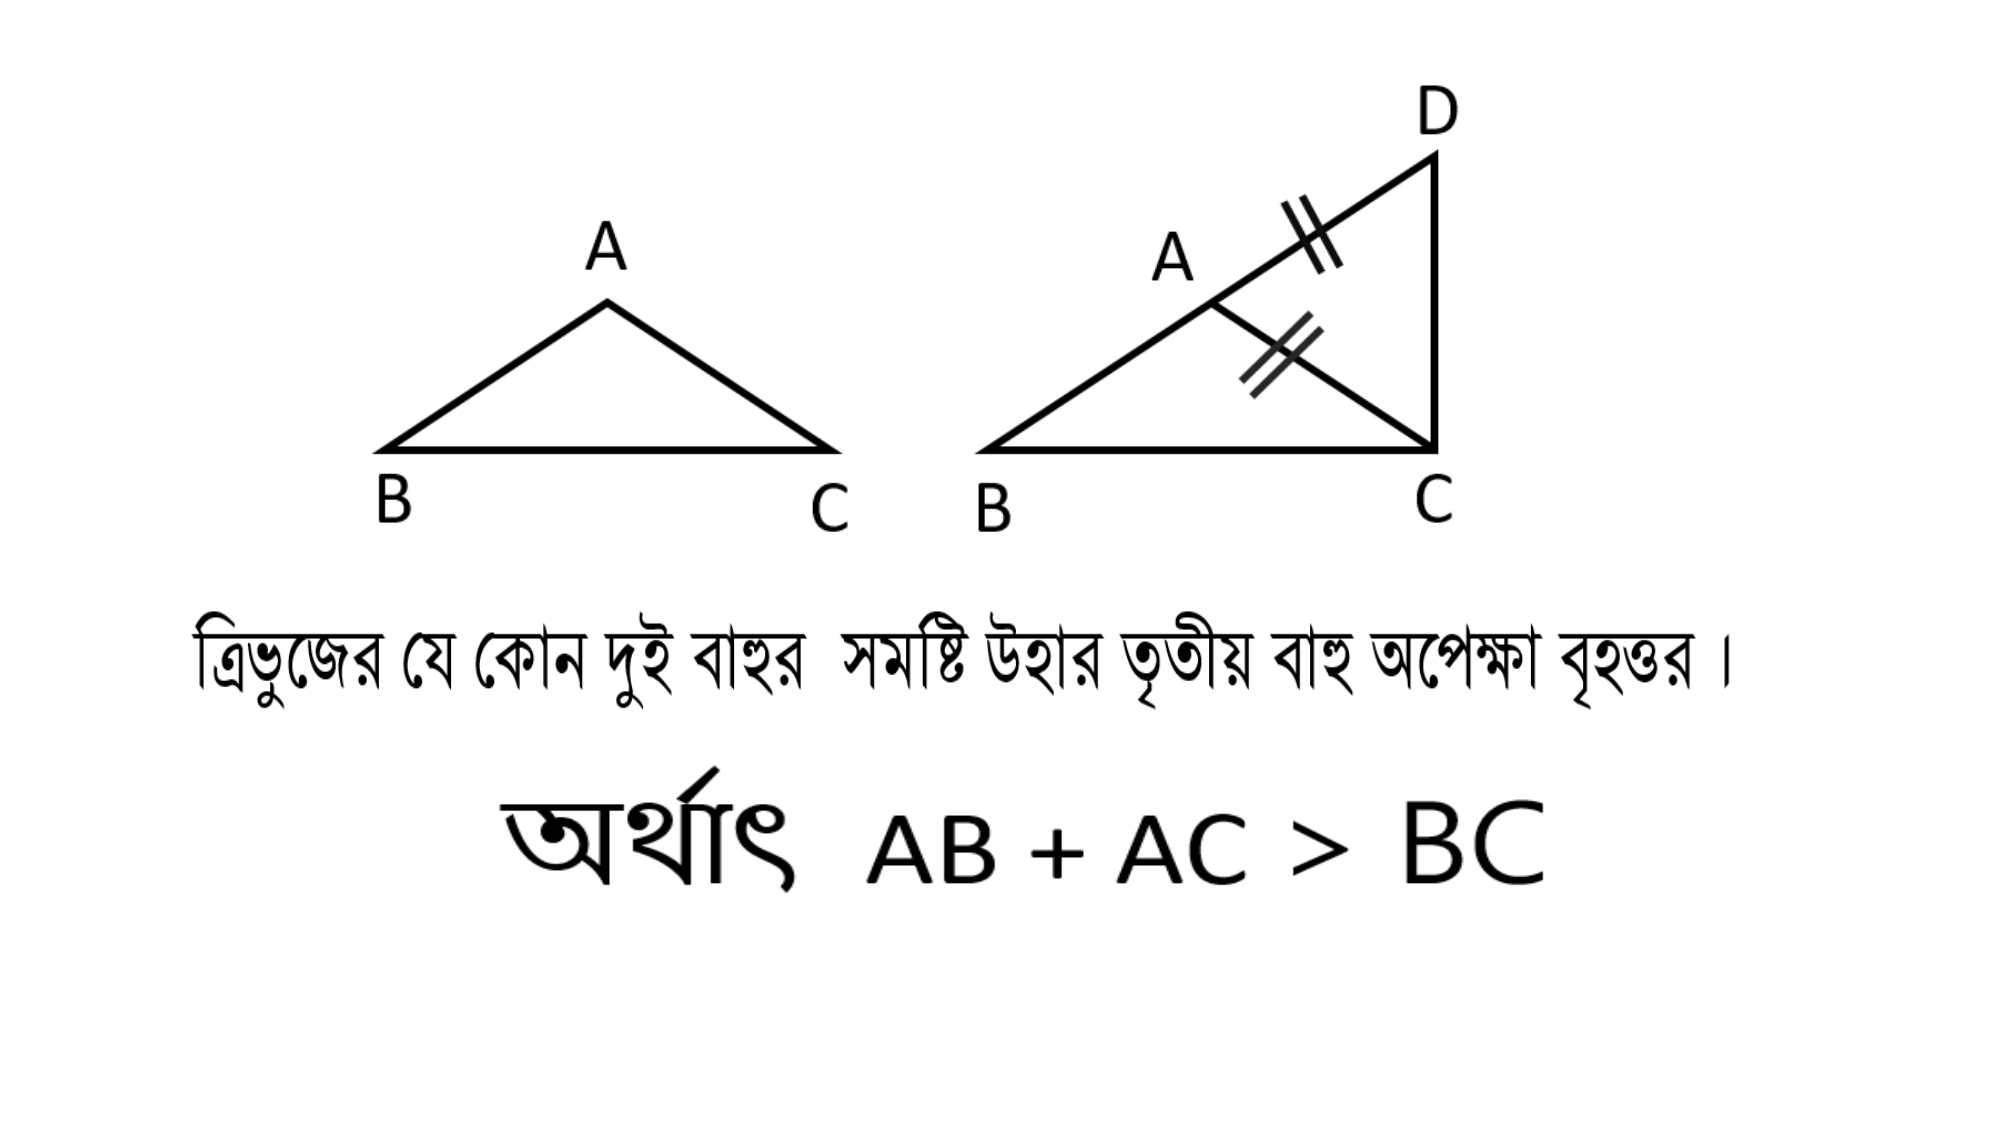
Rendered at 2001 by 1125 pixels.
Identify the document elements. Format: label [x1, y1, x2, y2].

picture [147, 568, 1834, 977]
picture [326, 73, 1507, 553]
